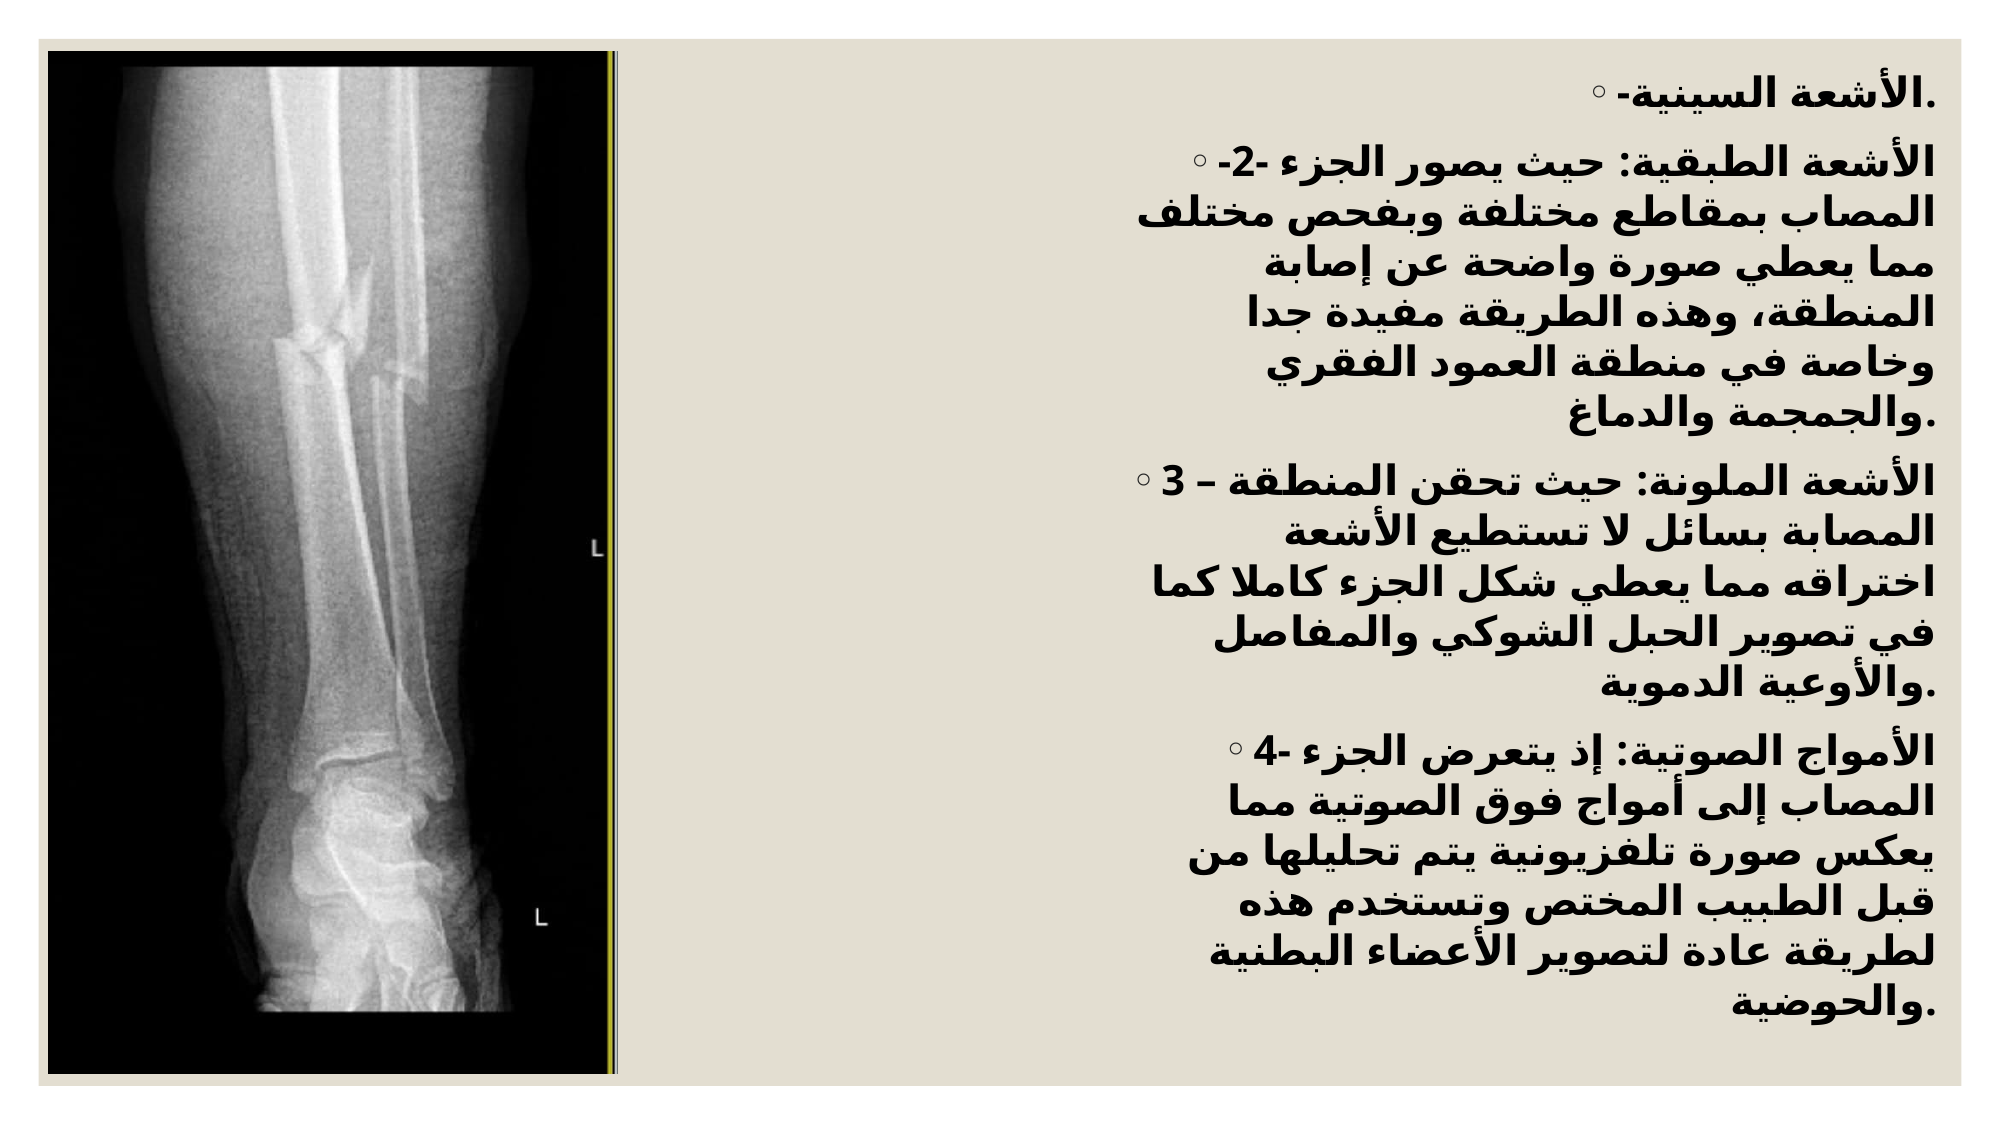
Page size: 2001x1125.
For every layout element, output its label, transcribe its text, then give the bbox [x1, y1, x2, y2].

picture [48, 51, 618, 1074]
list -الأشعة السينية. -2- الأشعة الطبقية: حيث يصور الجزء المصاب بمقاطع مختلفة وبفحص مختلف مما يعطي صورة واضحة عن إصابة المنطقة، وهذه الطريقة مفيدة جدا وخاصة في منطقة العمود الفقري والجمجمة والدماغ. 3 – الأشعة الملونة: حيث تحقن المنطقة المصابة بسائل لا تستطيع الأشعة اختراقه مما يعطي شكل الجزء كاملا كما في تصوير الحبل الشوكي والمفاصل والأوعية الدموية. 4- الأمواج الصوتية: إذ يتعرض الجزء المصاب إلى أمواج فوق الصوتية مما يعكس صورة تلفزيونية يتم تحليلها من قبل الطبيب المختص وتستخدم هذه لطريقة عادة لتصوير الأعضاء البطنية والحوضية. [1081, 58, 1952, 1082]
